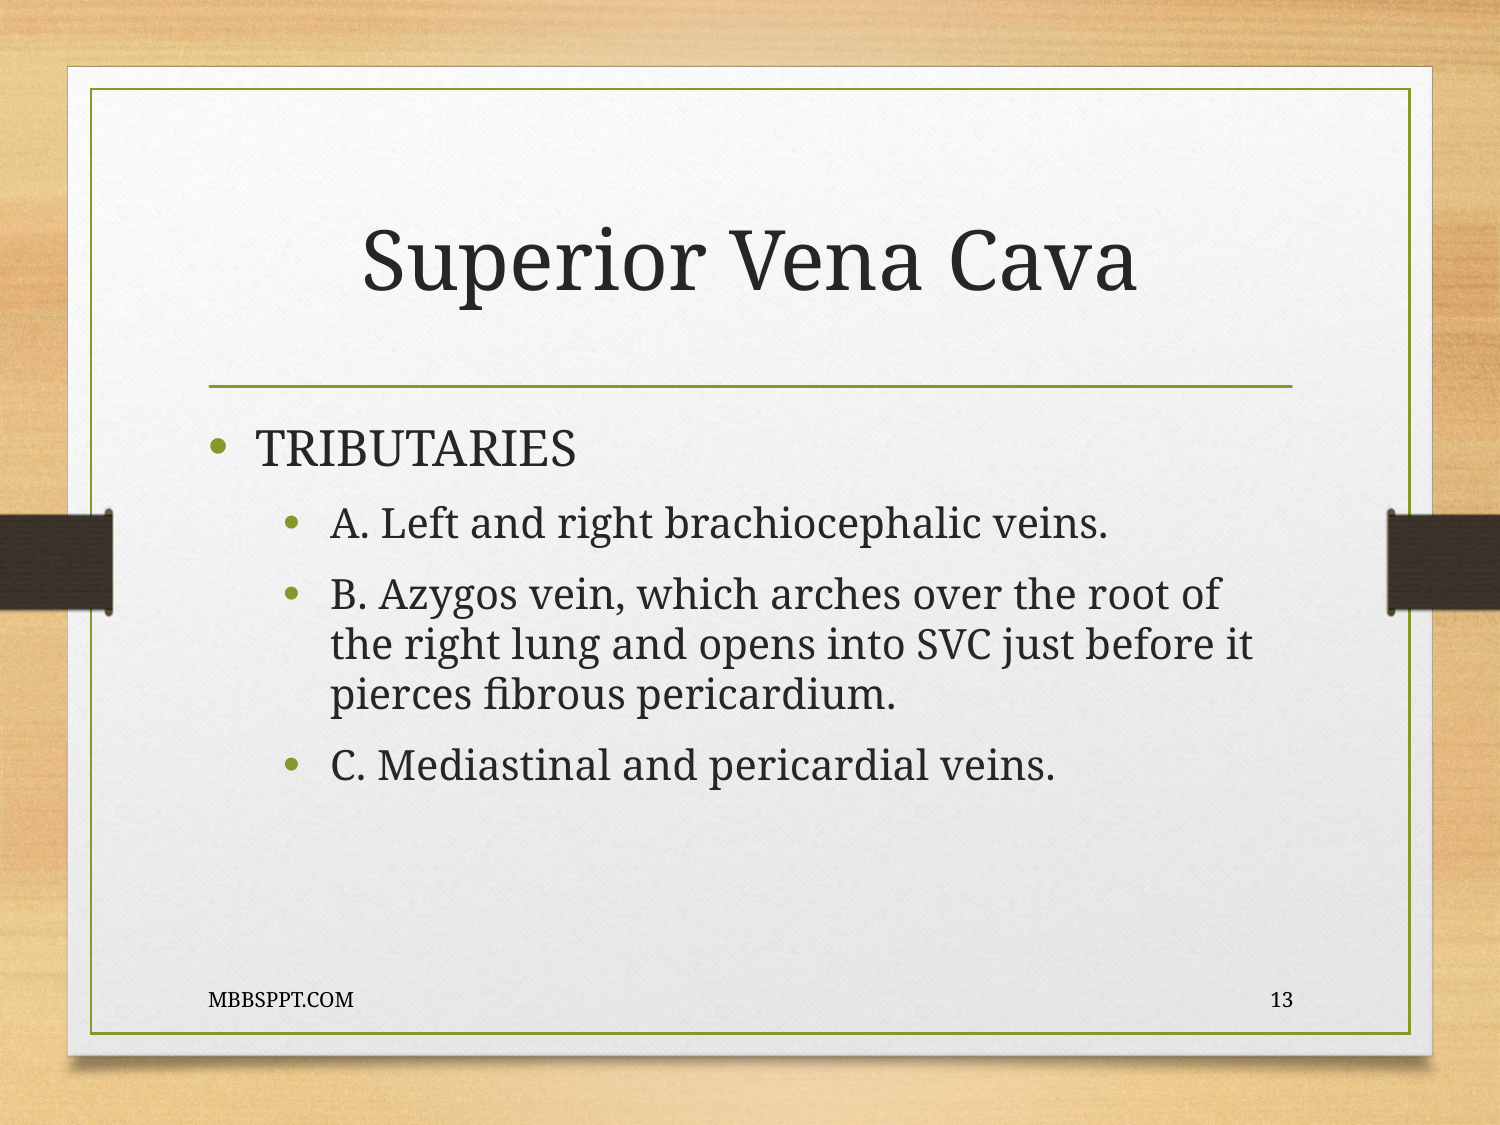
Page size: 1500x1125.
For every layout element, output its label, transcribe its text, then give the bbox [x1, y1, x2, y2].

footer MBBSPPT.COM [193, 977, 1031, 1024]
list TRIBUTARIES A. Left and right brachiocephalic veins. B. Azygos vein, which arches over the root of the right lung and opens into SVC just before it pierces fibrous pericardium. C. Mediastinal and pericardial veins. [193, 408, 1309, 974]
picture [0, 0, 1500, 1125]
title Superior Vena Cava [193, 150, 1309, 365]
slide_number 13 [1243, 977, 1309, 1024]
